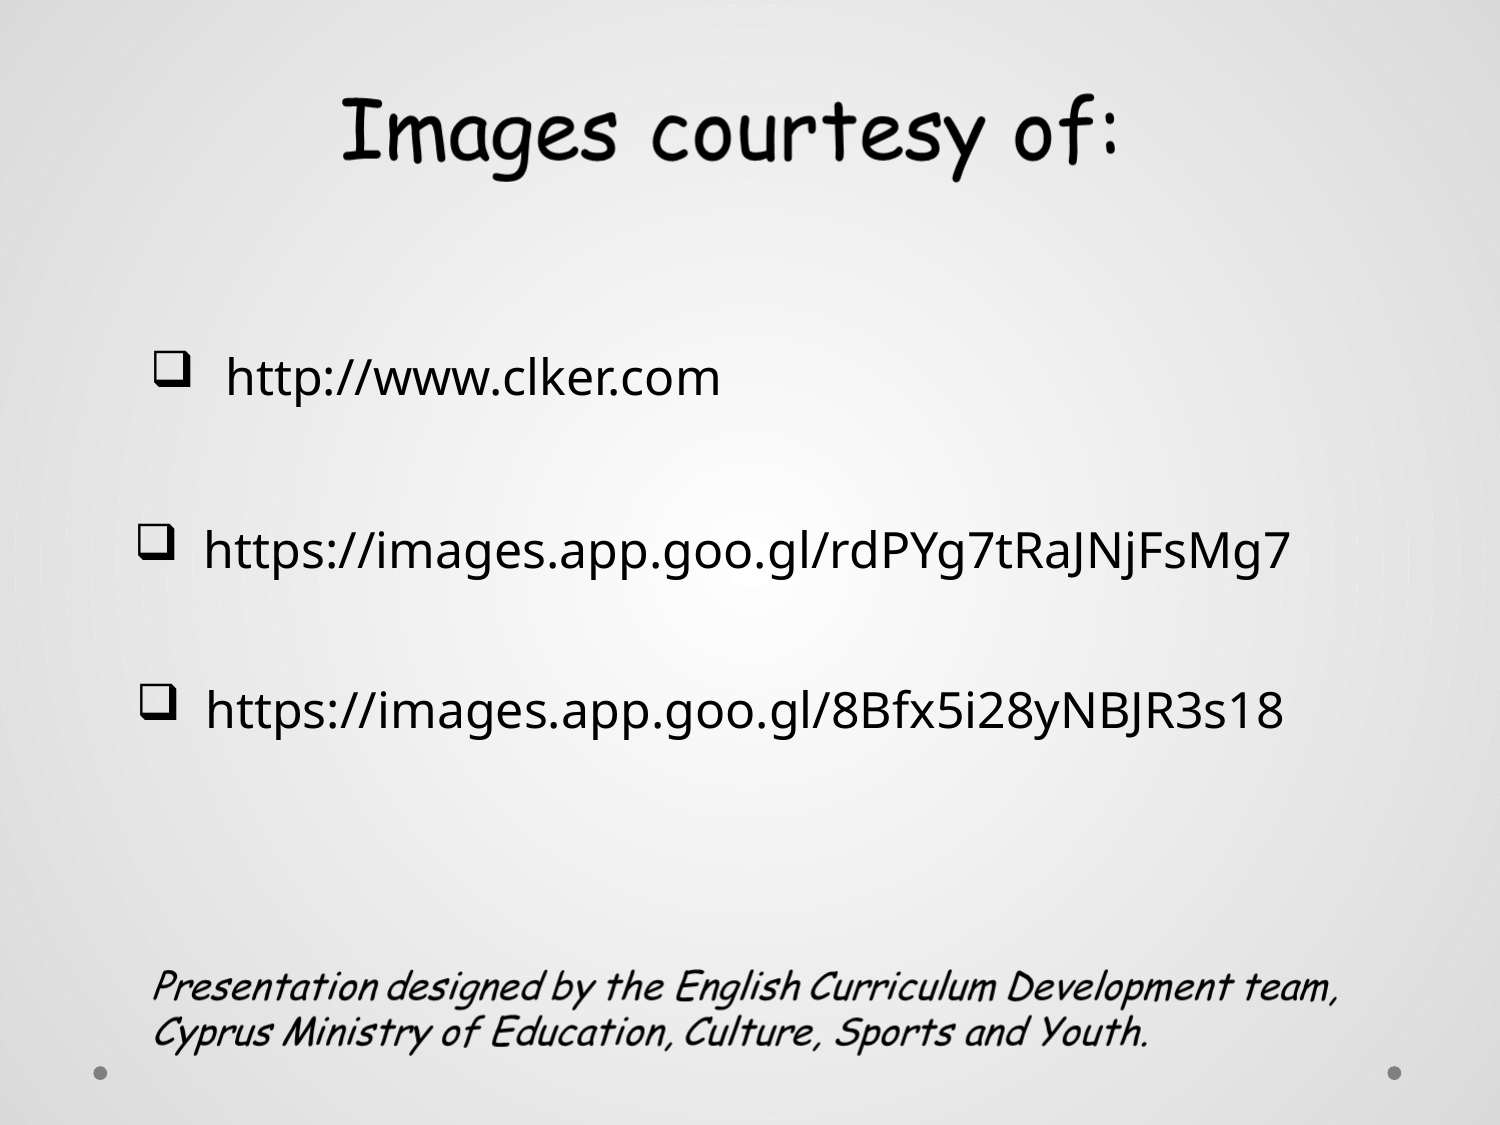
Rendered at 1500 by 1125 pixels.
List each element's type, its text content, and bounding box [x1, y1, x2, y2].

text_box https://images.app.goo.gl/rdPYg7tRaJNjFsMg7 [119, 511, 1379, 587]
text_box http://www.clker.com [135, 338, 738, 413]
picture [289, 54, 1173, 230]
text_box https://images.app.goo.gl/8Bfx5i28yNBJR3s18 [121, 670, 1374, 746]
picture [128, 952, 1370, 1078]
